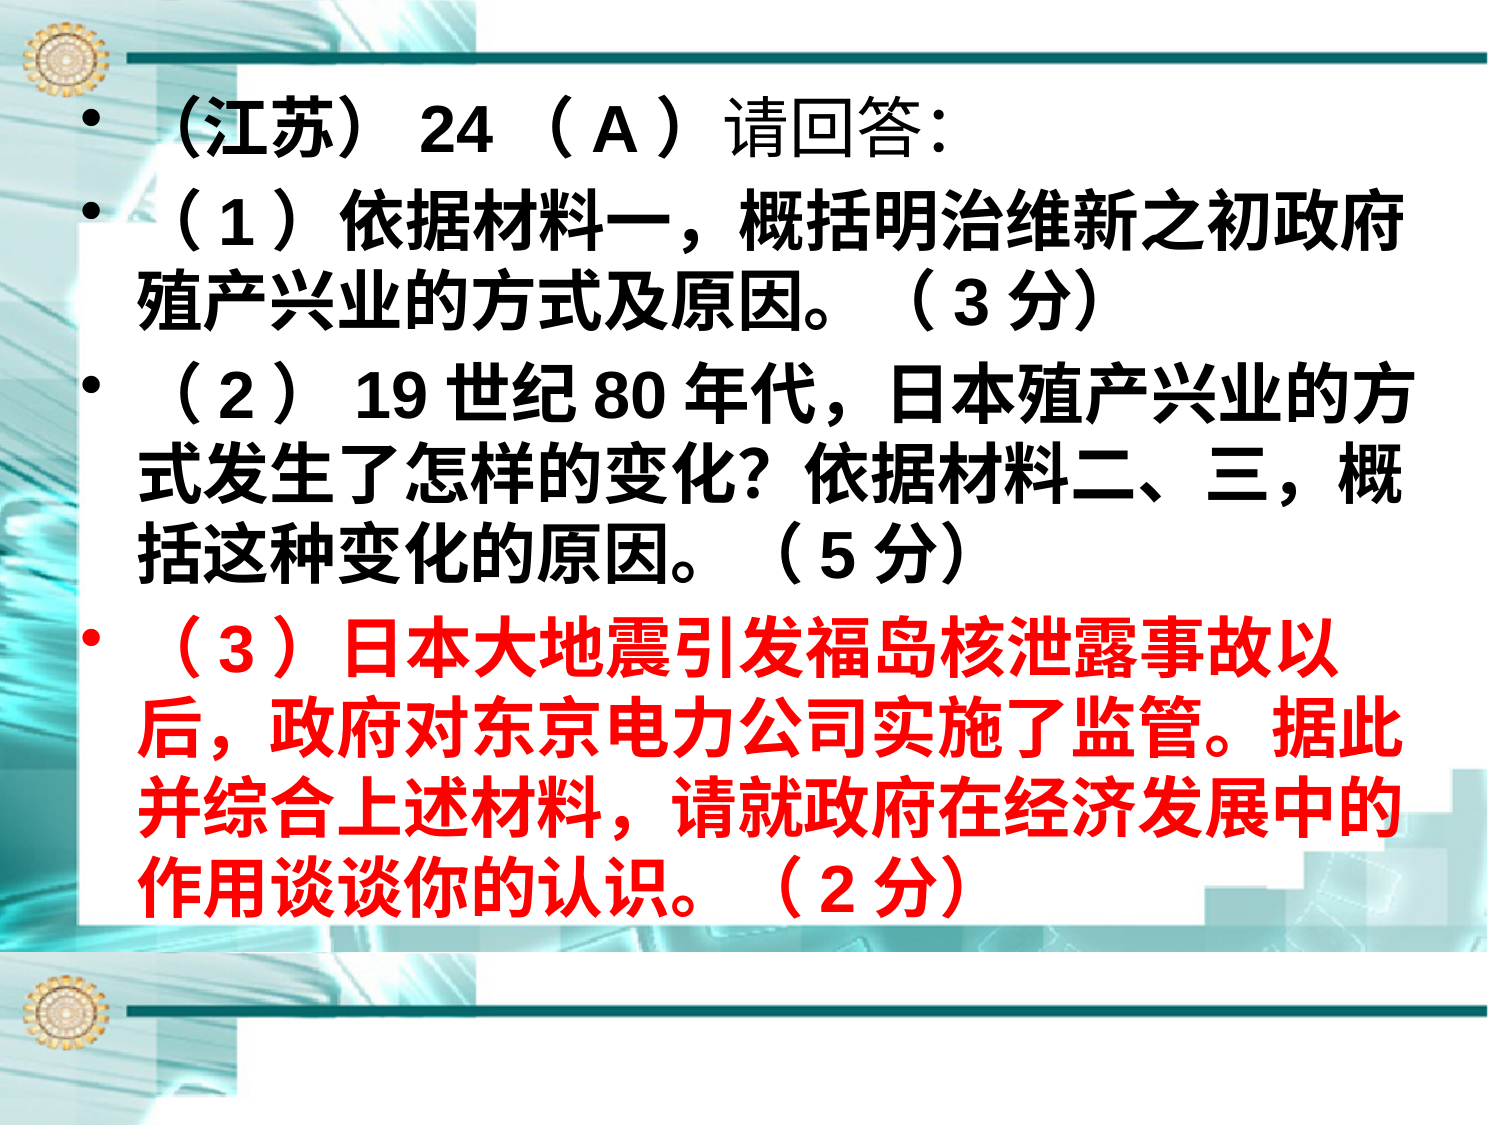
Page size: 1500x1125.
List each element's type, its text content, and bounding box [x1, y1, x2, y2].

picture [0, 0, 1500, 1125]
list （江苏）24（A）请回答： （1）依据材料一，概括明治维新之初政府殖产兴业的方式及原因。（3分） （2）19世纪80年代，日本殖产兴业的方式发生了怎样的变化？依据材料二、三，概括这种变化的原因。（5分） （3）日本大地震引发福岛核泄露事故以后，政府对东京电力公司实施了监管。据此并综合上述材料，请就政府在经济发展中的作用谈谈你的认识。（2分） [64, 78, 1436, 610]
